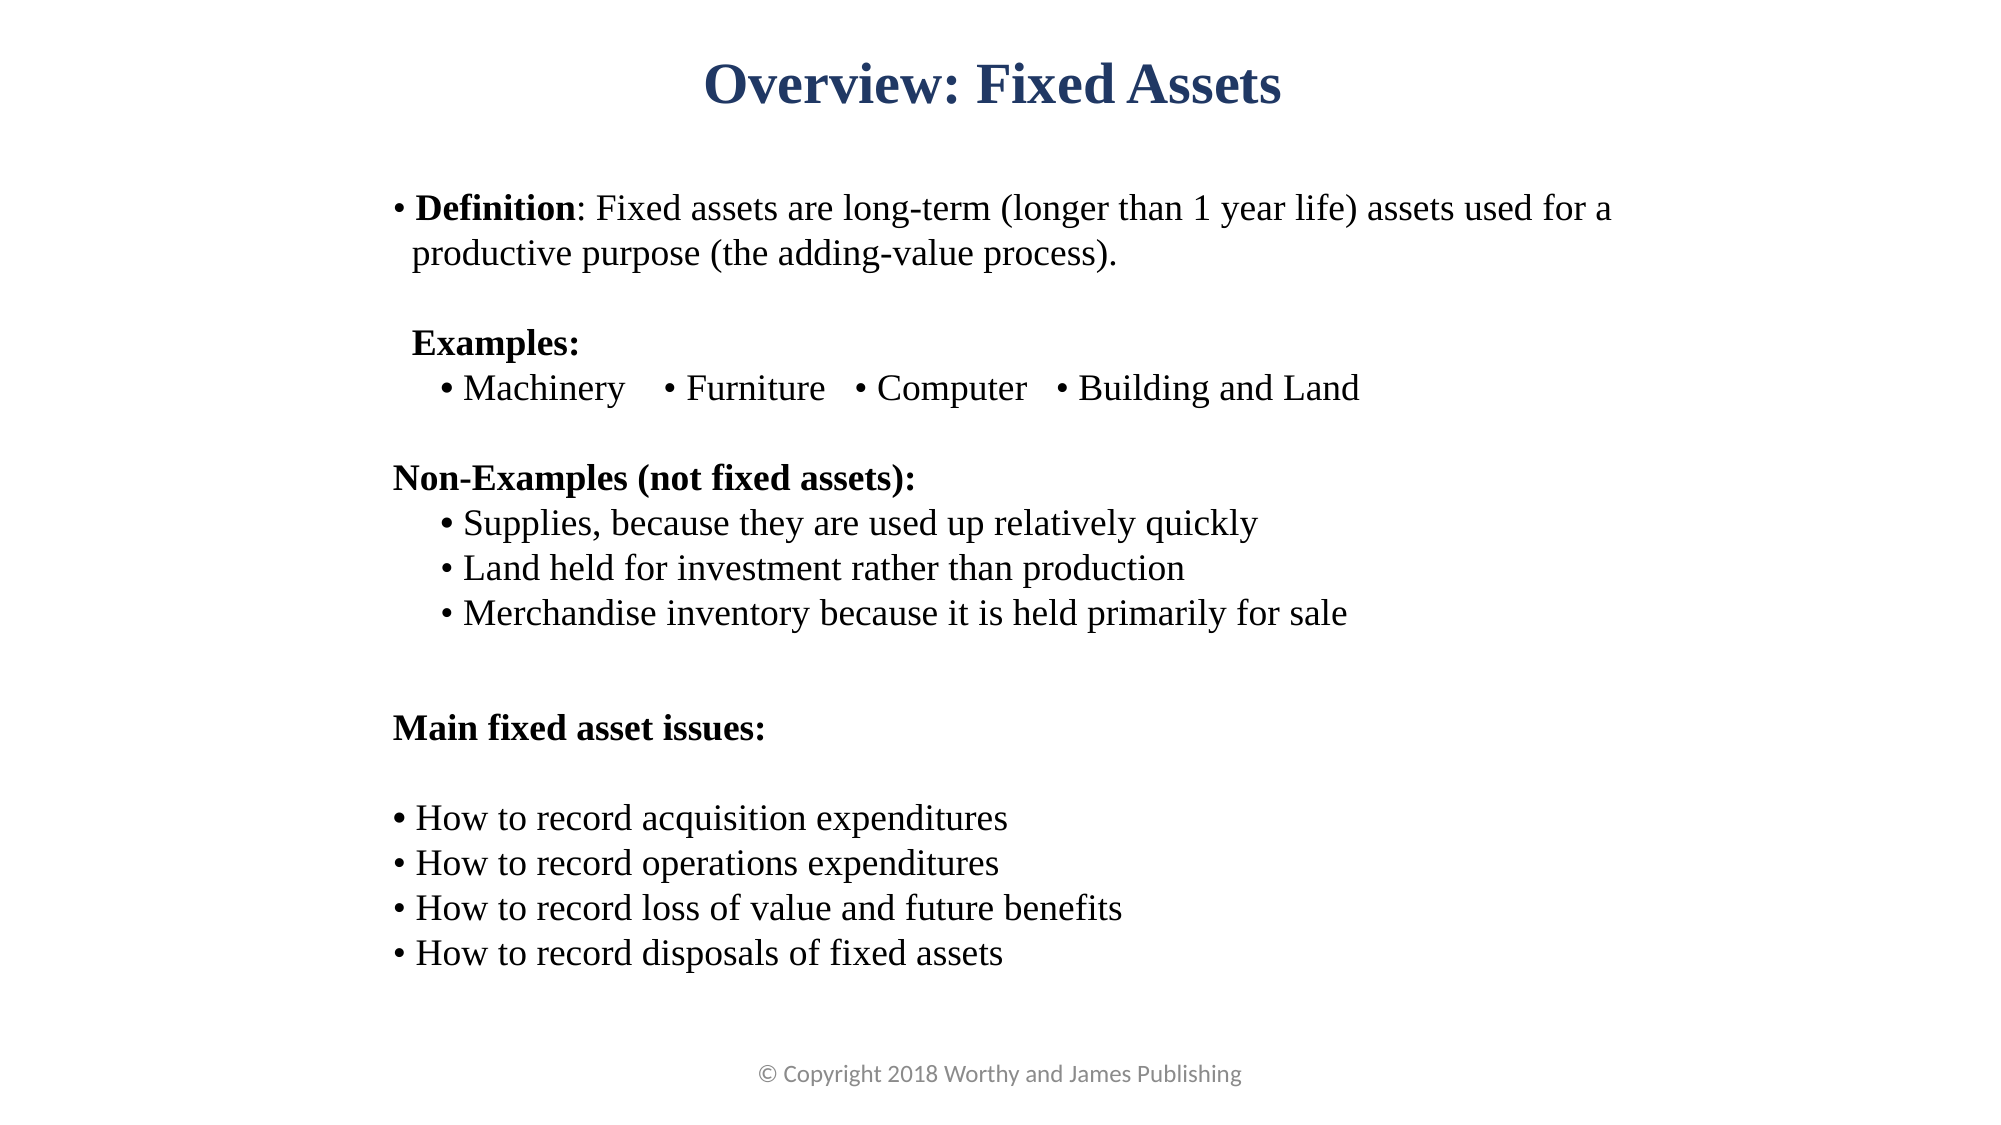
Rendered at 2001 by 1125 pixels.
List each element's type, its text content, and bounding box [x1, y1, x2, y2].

text_box • Definition: Fixed assets are long-term (longer than 1 year life) assets used for a productive purpose (the adding-value process). Examples: • Machinery • Furniture • Computer • Building and Land Non-Examples (not fixed assets): • Supplies, because they are used up relatively quickly • Land held for investment rather than production • Merchandise inventory because it is held primarily for sale Main fixed asset issues: • How to record acquisition expenditures • How to record operations expenditures • How to record loss of value and future benefits • How to record disposals of fixed assets [378, 175, 1693, 1026]
text_box Overview: Fixed Assets [688, 37, 1312, 123]
footer © Copyright 2018 Worthy and James Publishing [662, 1042, 1338, 1103]
